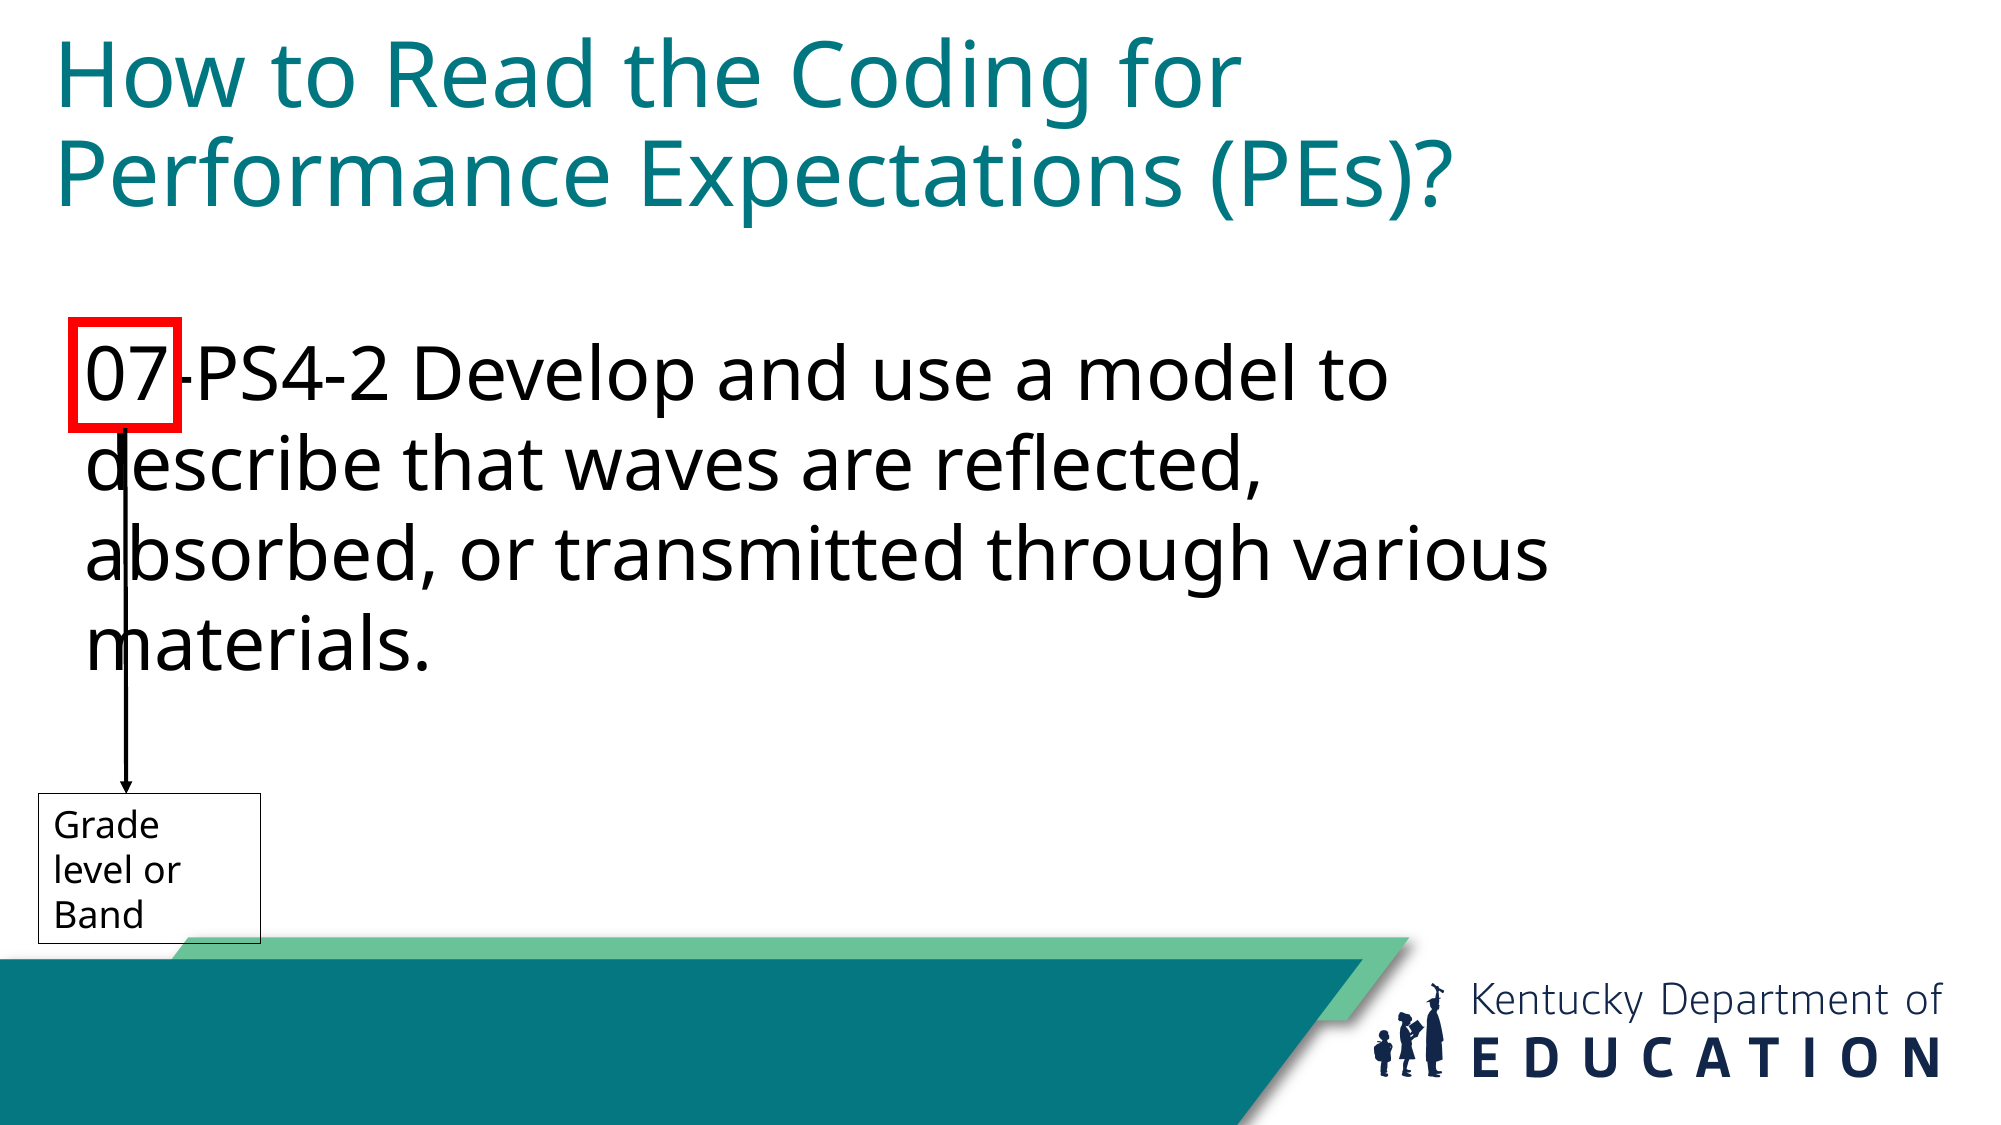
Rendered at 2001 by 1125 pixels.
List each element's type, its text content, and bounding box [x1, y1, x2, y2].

text_box [72, 321, 178, 429]
picture [0, 0, 2001, 1125]
text_box Grade level or Band [38, 793, 261, 944]
title How to Read the Coding for Performance Expectations (PEs)? [38, 27, 1838, 229]
text_box 07-PS4-2 Develop and use a model to describe that waves are reflected, absorbed, or transmitted through various materials. [69, 318, 1634, 693]
